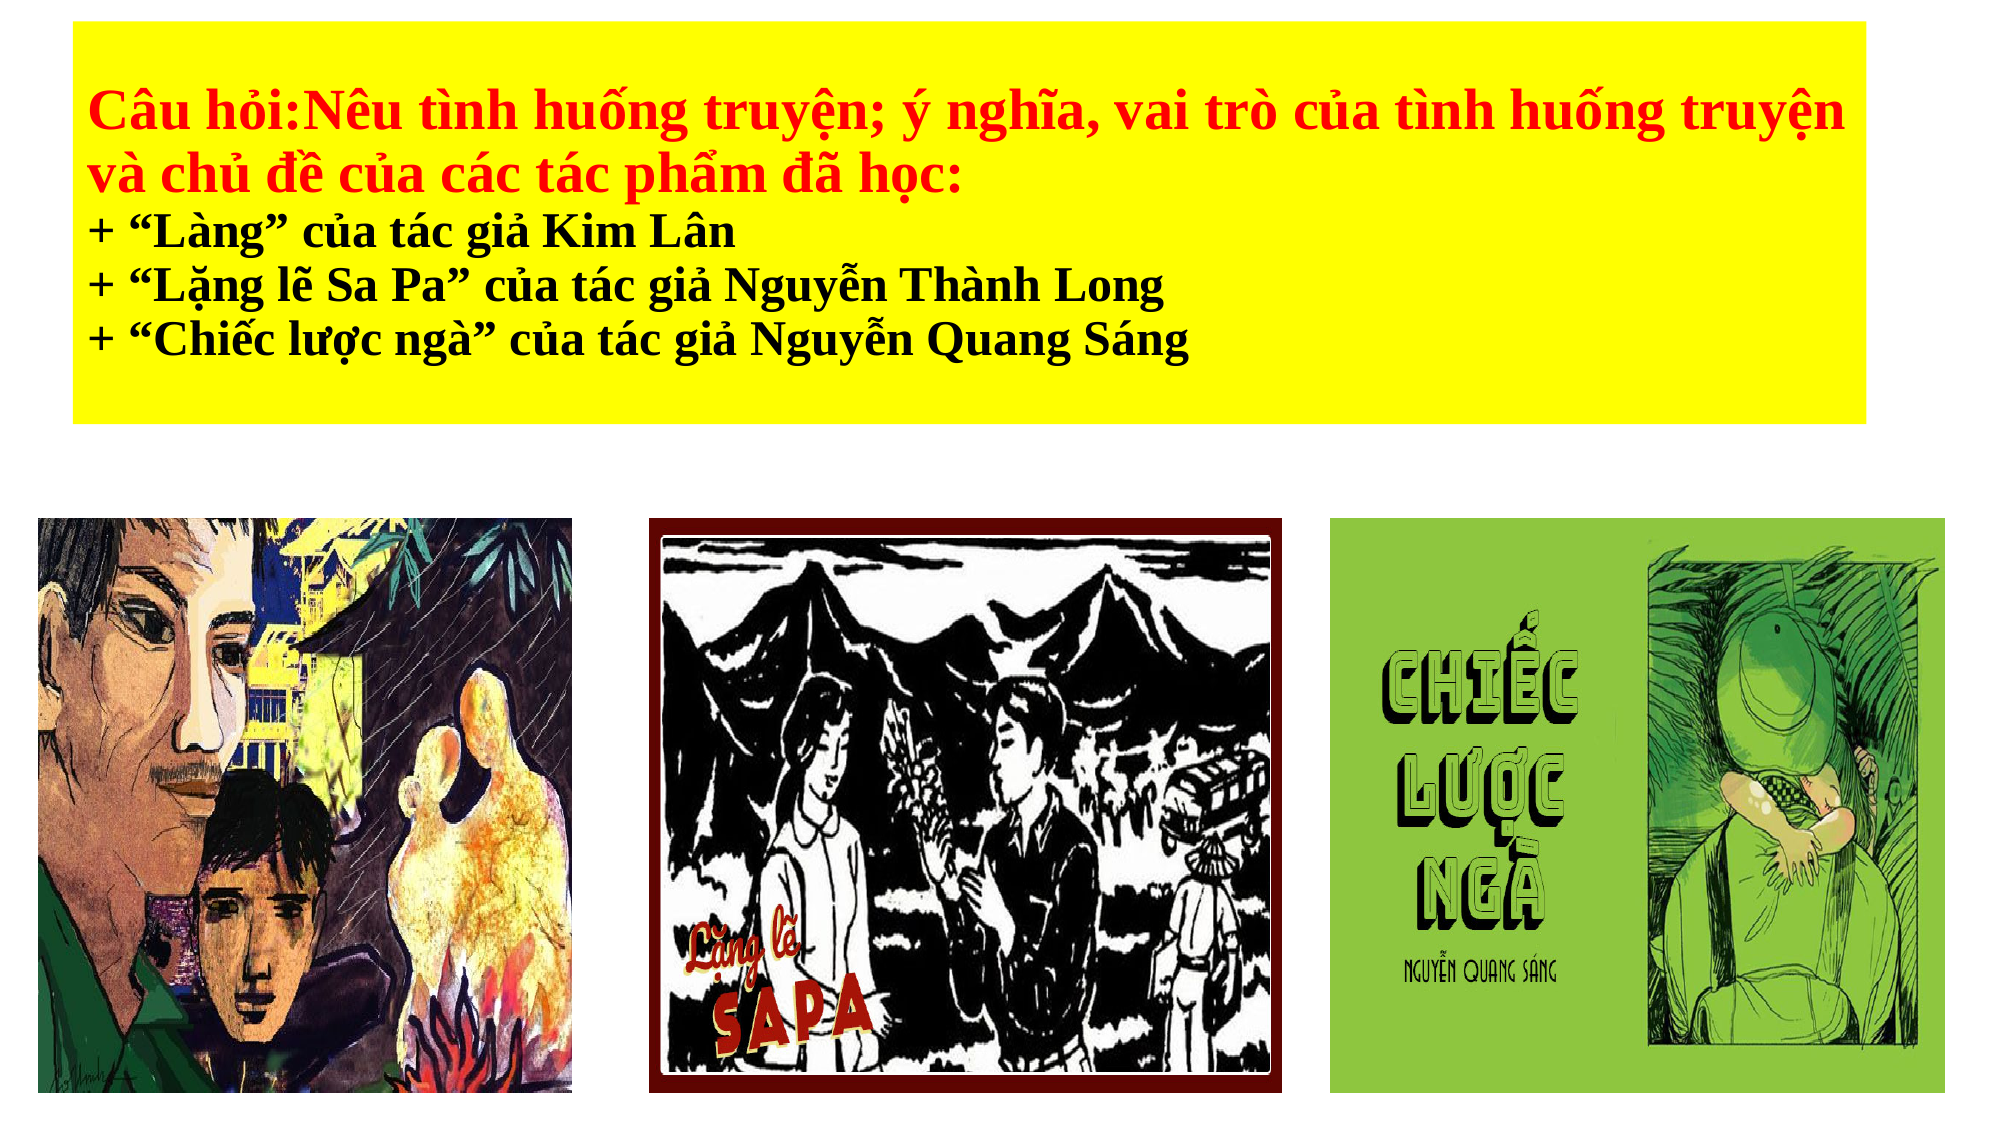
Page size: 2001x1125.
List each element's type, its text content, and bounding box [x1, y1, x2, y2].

picture [38, 518, 572, 1093]
picture [649, 518, 1282, 1093]
picture [1330, 518, 1945, 1093]
text_box Câu hỏi:Nêu tình huống truyện; ý nghĩa, vai trò của tình huống truyện và chủ đề của các tác phẩm đã học: + “Làng” của tác giả Kim Lân + “Lặng lẽ Sa Pa” của tác giả Nguyễn Thành Long + “Chiếc lược ngà” của tác giả Nguyễn Quang Sáng [72, 21, 1867, 425]
